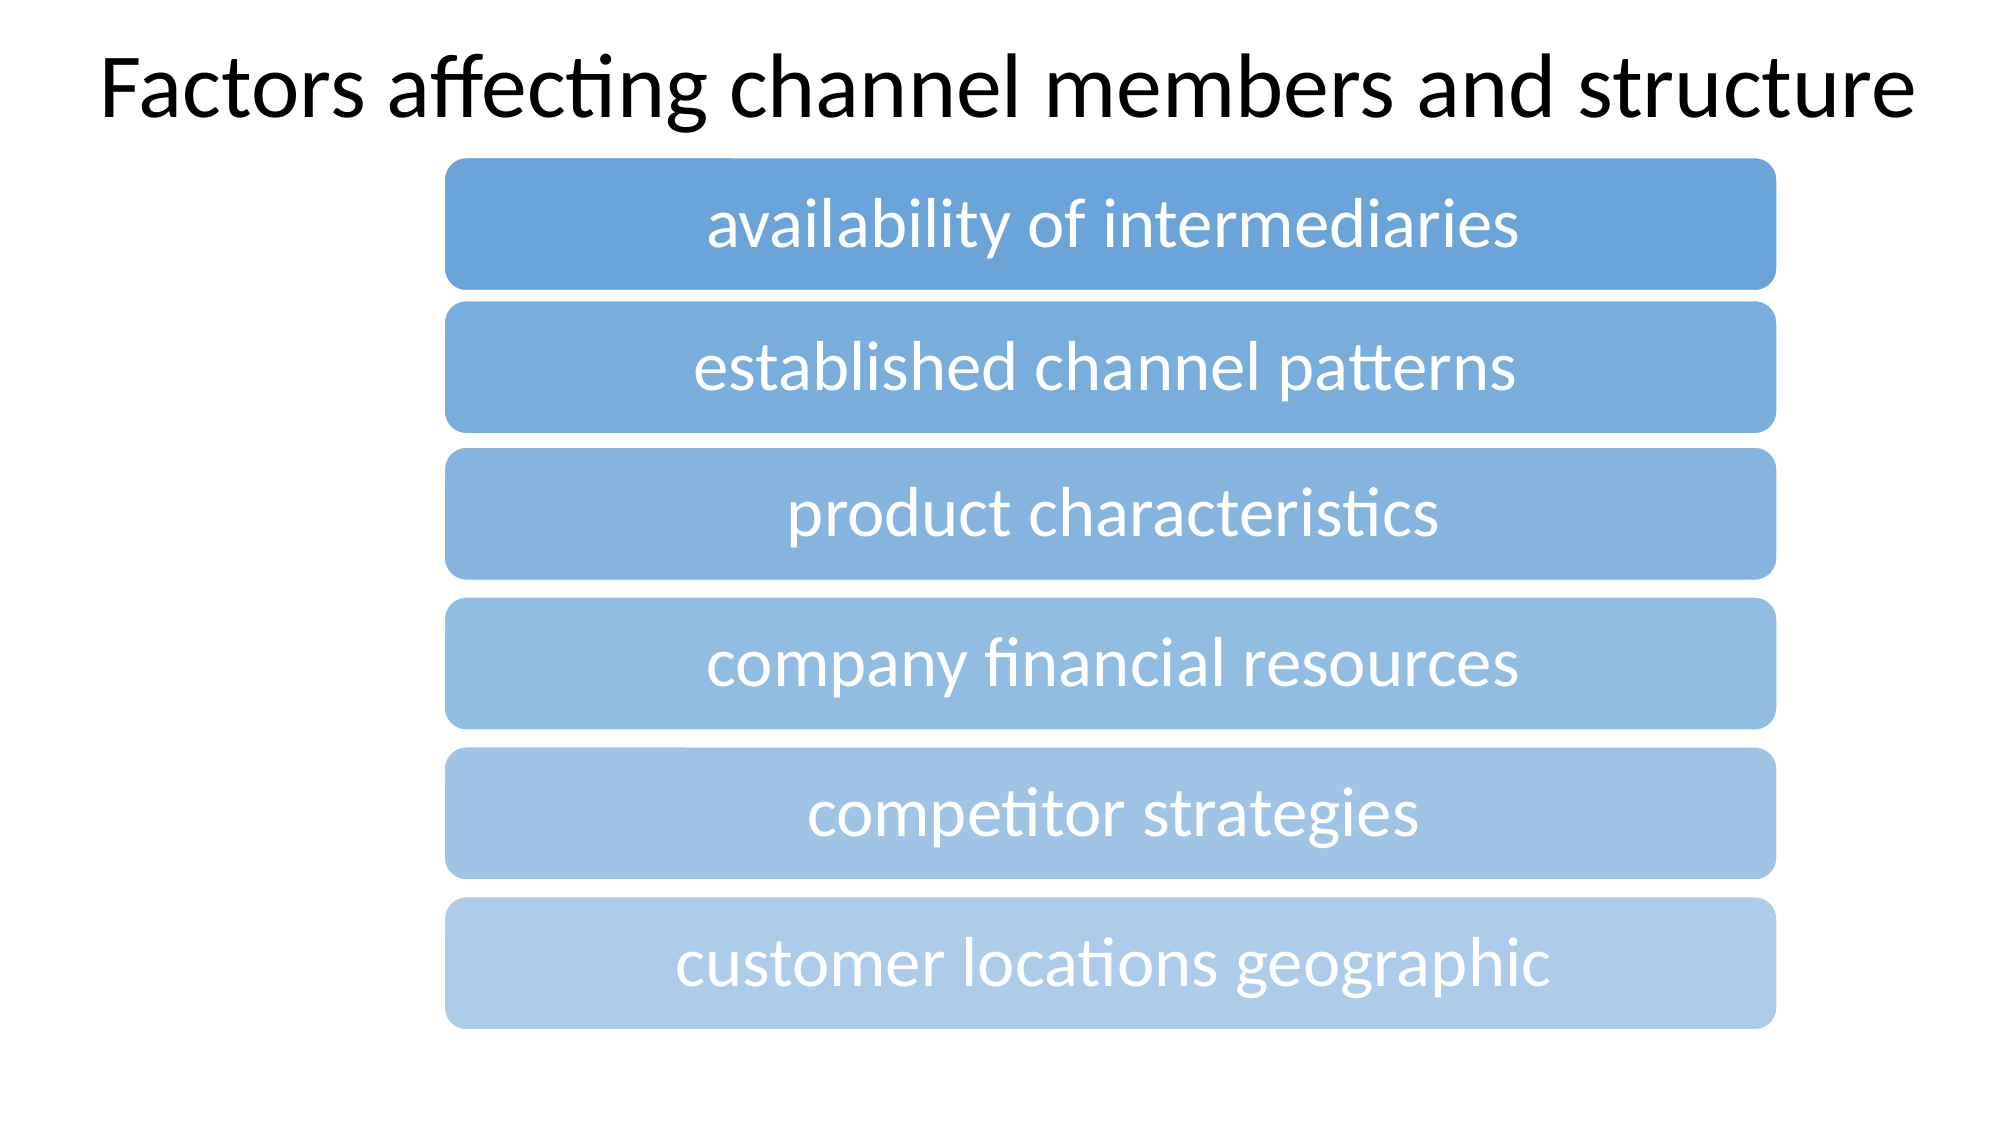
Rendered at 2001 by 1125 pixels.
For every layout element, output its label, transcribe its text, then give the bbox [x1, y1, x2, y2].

text_box Factors affecting channel members and structure [84, 17, 1935, 143]
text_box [443, 144, 1778, 1034]
